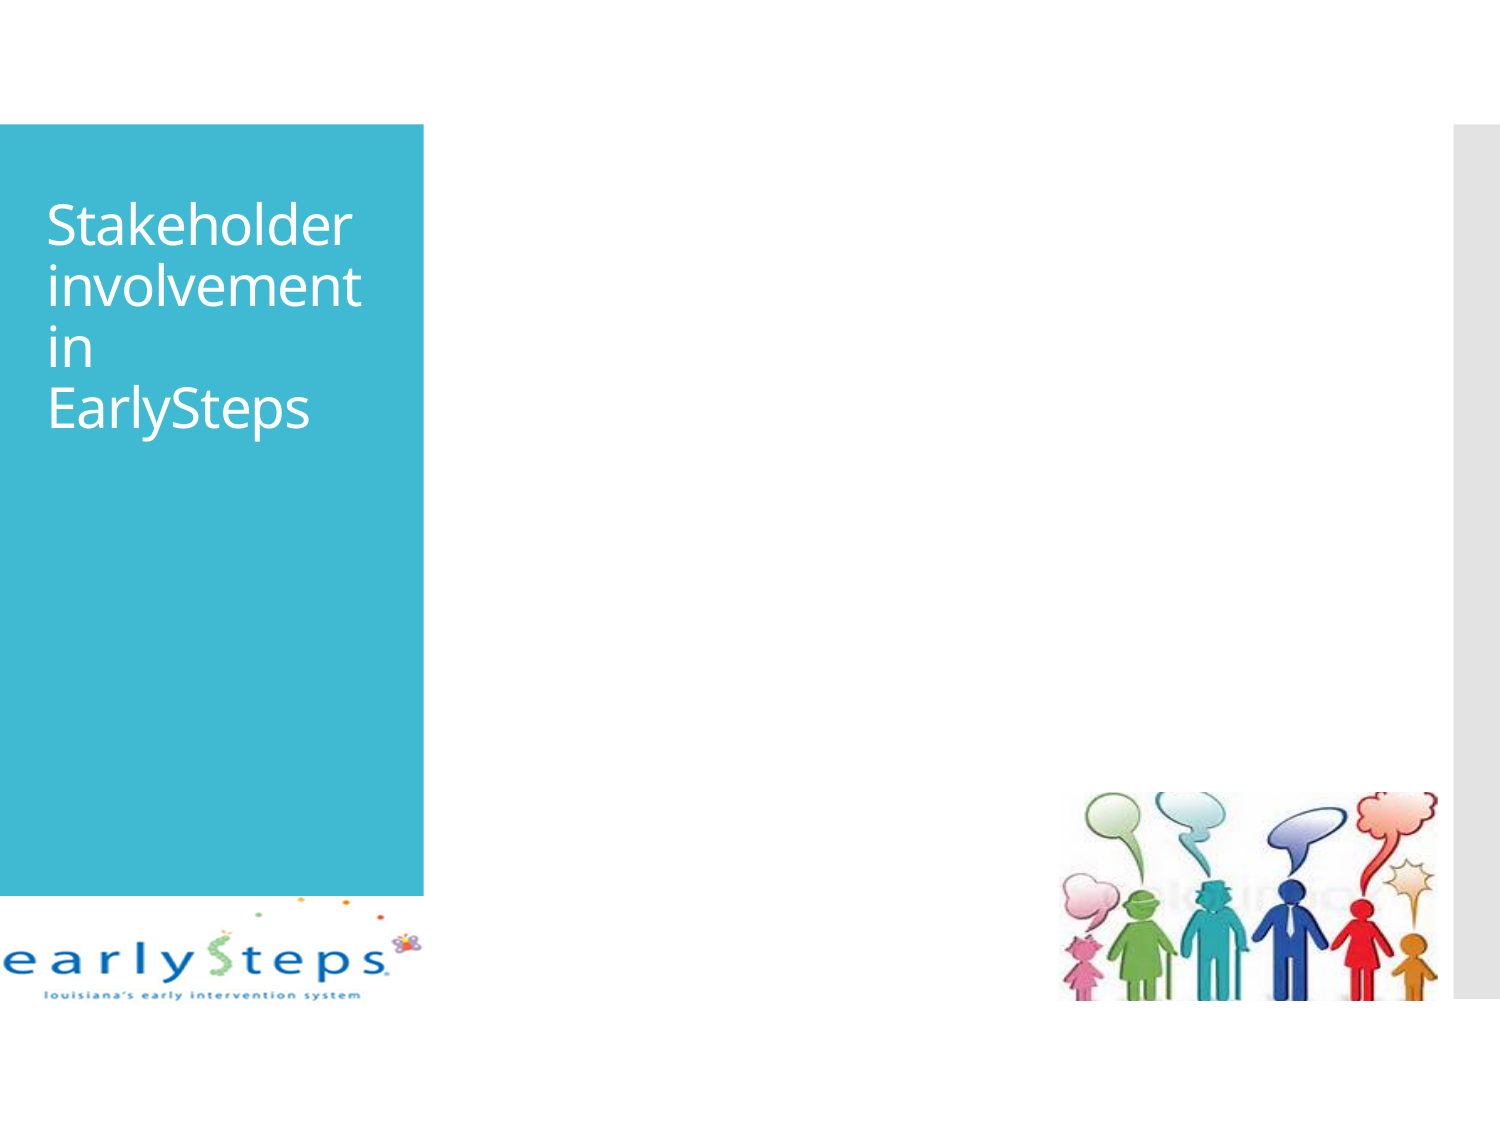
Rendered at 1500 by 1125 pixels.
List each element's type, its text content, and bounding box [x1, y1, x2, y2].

picture [1058, 792, 1438, 1001]
list Louisiana SICC+ Lead Agency + Stakeholders= Louisiana Part C [542, 142, 1500, 983]
title Stakeholder involvement in EarlySteps [31, 187, 381, 578]
picture [0, 896, 424, 1004]
